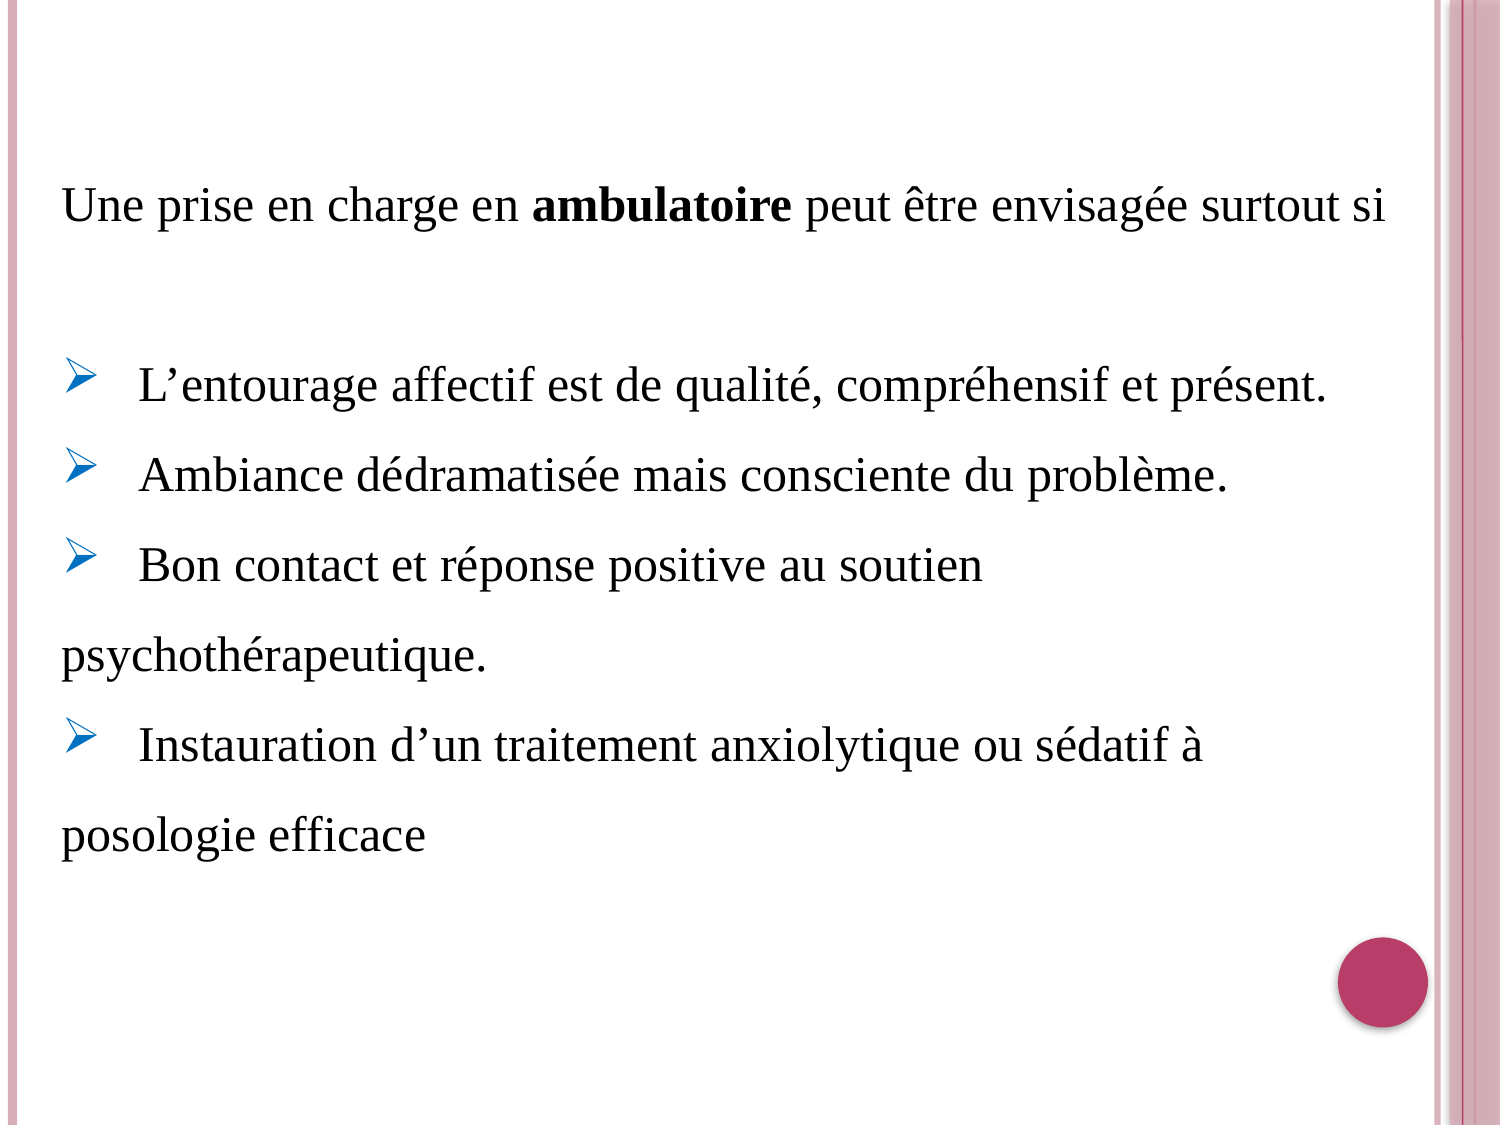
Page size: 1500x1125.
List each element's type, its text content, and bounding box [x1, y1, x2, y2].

text_box Une prise en charge en ambulatoire peut être envisagée surtout si L’entourage affectif est de qualité, compréhensif et présent. Ambiance dédramatisée mais consciente du problème. Bon contact et réponse positive au soutien psychothérapeutique. Instauration d’un traitement anxiolytique ou sédatif à posologie efficace [46, 163, 1418, 869]
